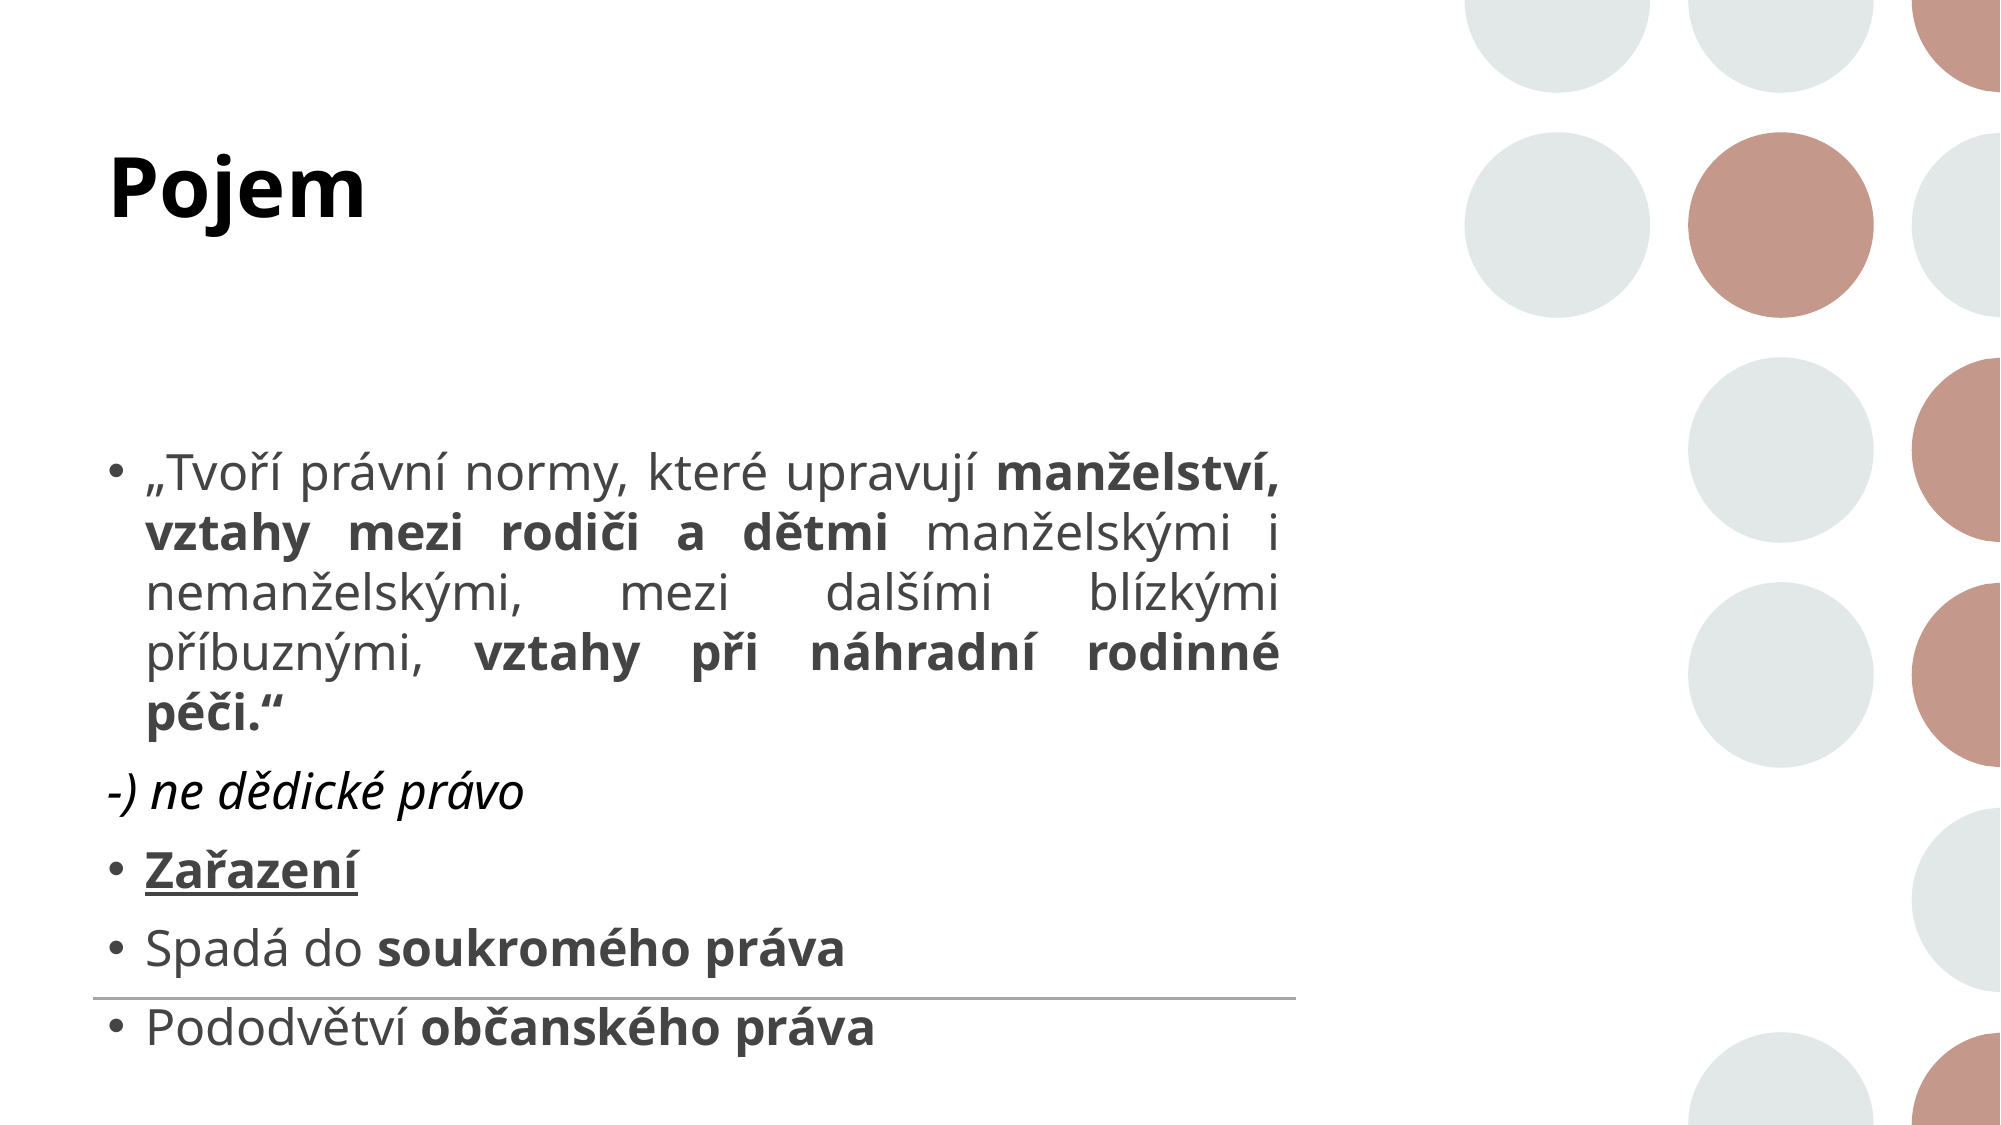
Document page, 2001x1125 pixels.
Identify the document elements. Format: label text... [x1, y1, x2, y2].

list „Tvoří právní normy, které upravují manželství, vztahy mezi rodiči a dětmi manželskými i nemanželskými, mezi dalšími blízkými příbuznými, vztahy při náhradní rodinné péči.“ -) ne dědické právo Zařazení Spadá do soukromého práva Pododvětví občanského práva [92, 354, 1297, 1019]
title Pojem [92, 126, 1297, 335]
